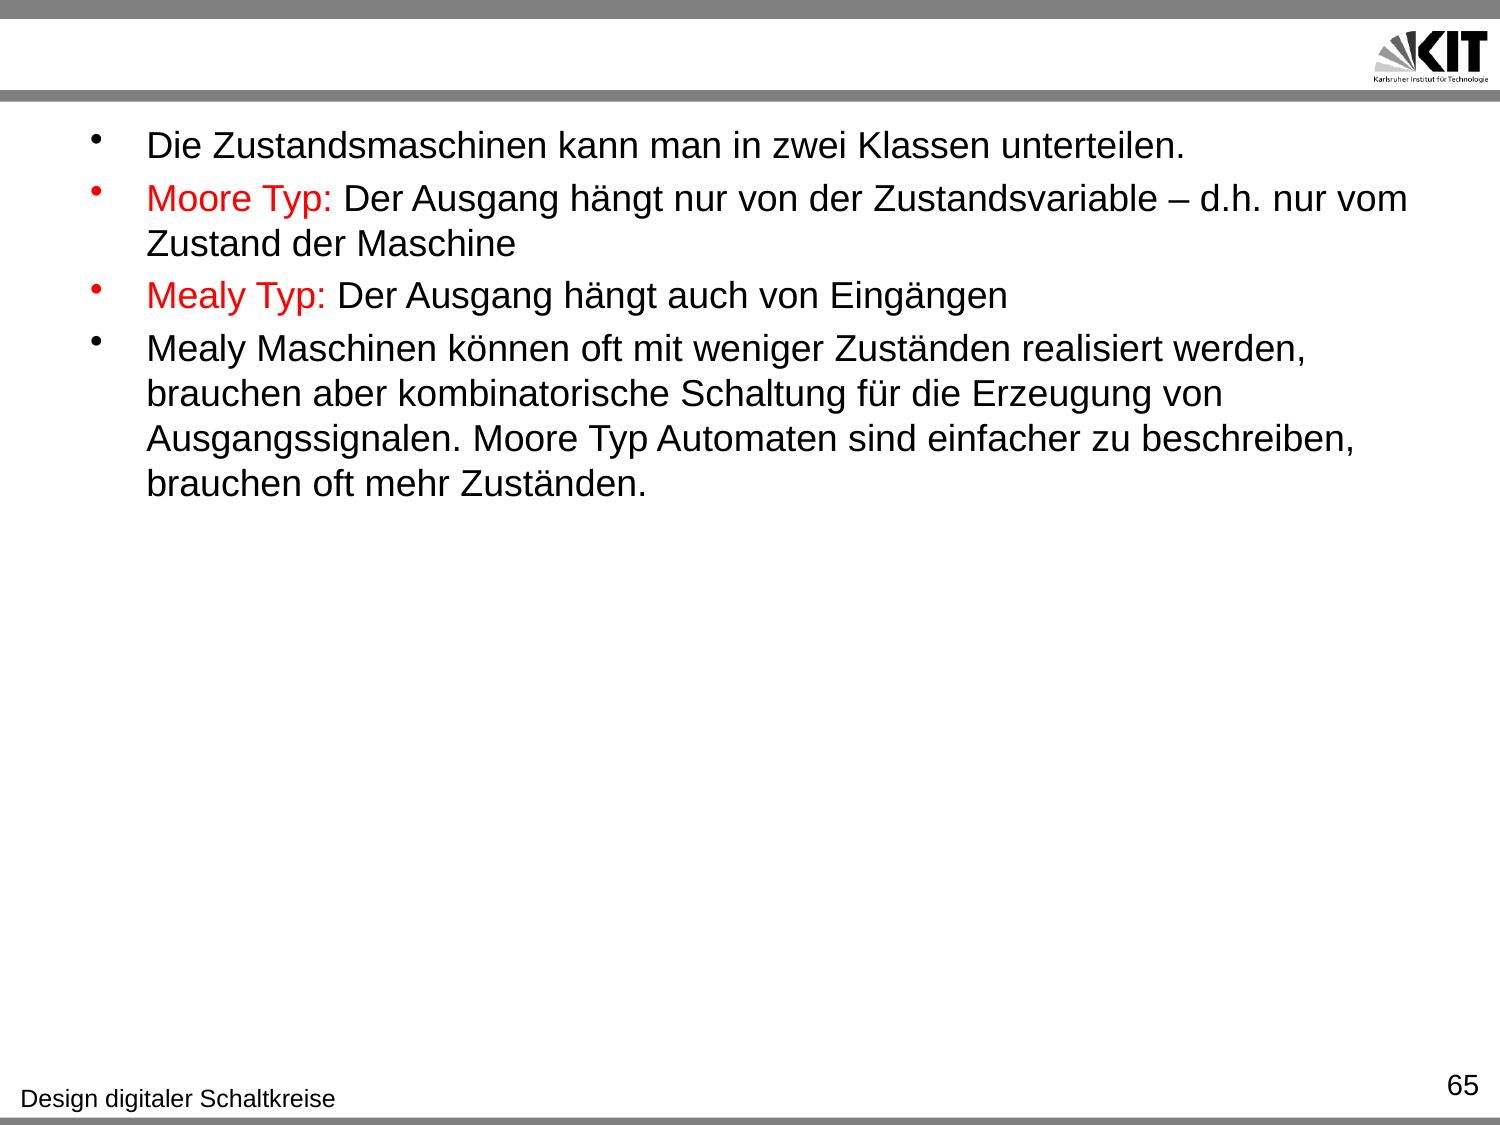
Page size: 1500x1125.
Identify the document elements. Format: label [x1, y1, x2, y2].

slide_number [1364, 1058, 1495, 1094]
list [75, 113, 1425, 413]
picture [1374, 31, 1488, 83]
